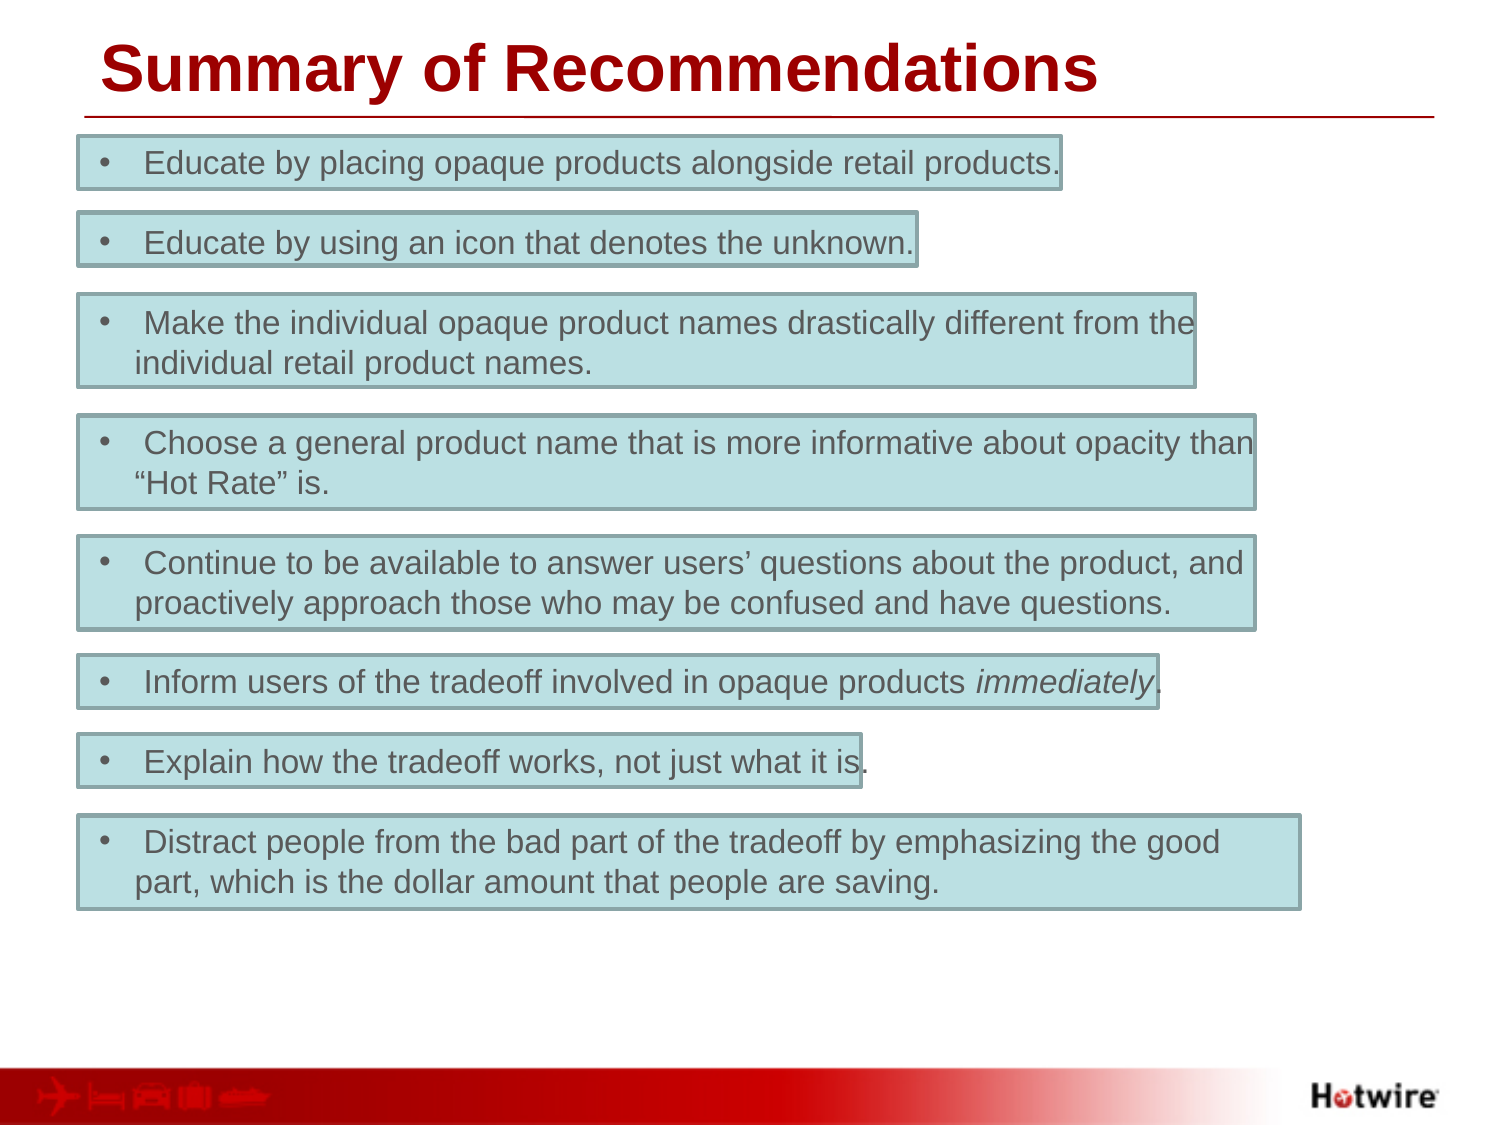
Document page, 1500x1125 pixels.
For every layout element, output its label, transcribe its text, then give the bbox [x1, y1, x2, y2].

text_box [76, 413, 84, 511]
picture [0, 0, 1500, 1125]
text_box Educate by placing opaque products alongside retail products. Educate by using an icon that denotes the unknown. Make the individual opaque product names drastically different from the individual retail product names. Choose a general product name that is more informative about opacity than “Hot Rate” is. Continue to be available to answer users’ questions about the product, and proactively approach those who may be confused and have questions. Inform users of the tradeoff involved in opaque products immediately. Explain how the tradeoff works, not just what it is. Distract people from the bad part of the tradeoff by emphasizing the good part, which is the dollar amount that people are saving. [84, 134, 1307, 1028]
text_box [76, 813, 84, 911]
text_box [76, 534, 84, 632]
text_box [76, 292, 84, 389]
text_box [76, 210, 84, 268]
text_box [76, 732, 84, 789]
title Summary of Recommendations [85, 25, 1435, 106]
text_box [76, 134, 84, 191]
text_box [76, 653, 84, 710]
